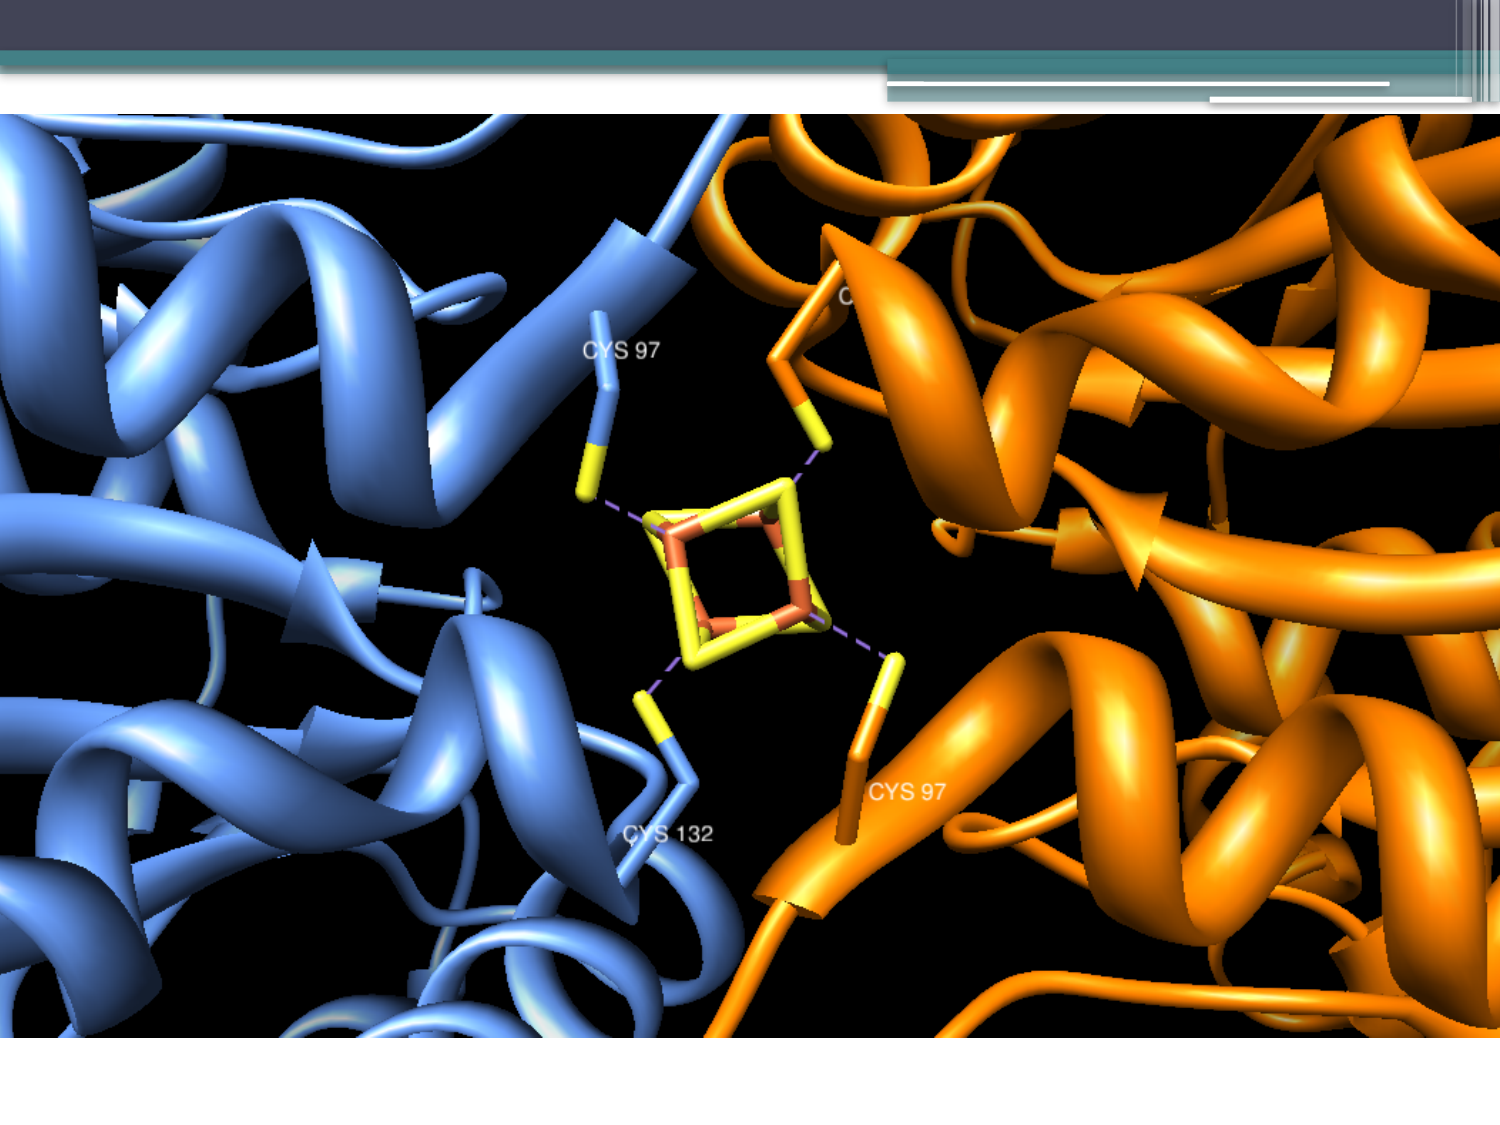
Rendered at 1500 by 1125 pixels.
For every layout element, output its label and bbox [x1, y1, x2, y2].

picture [0, 113, 1500, 1038]
